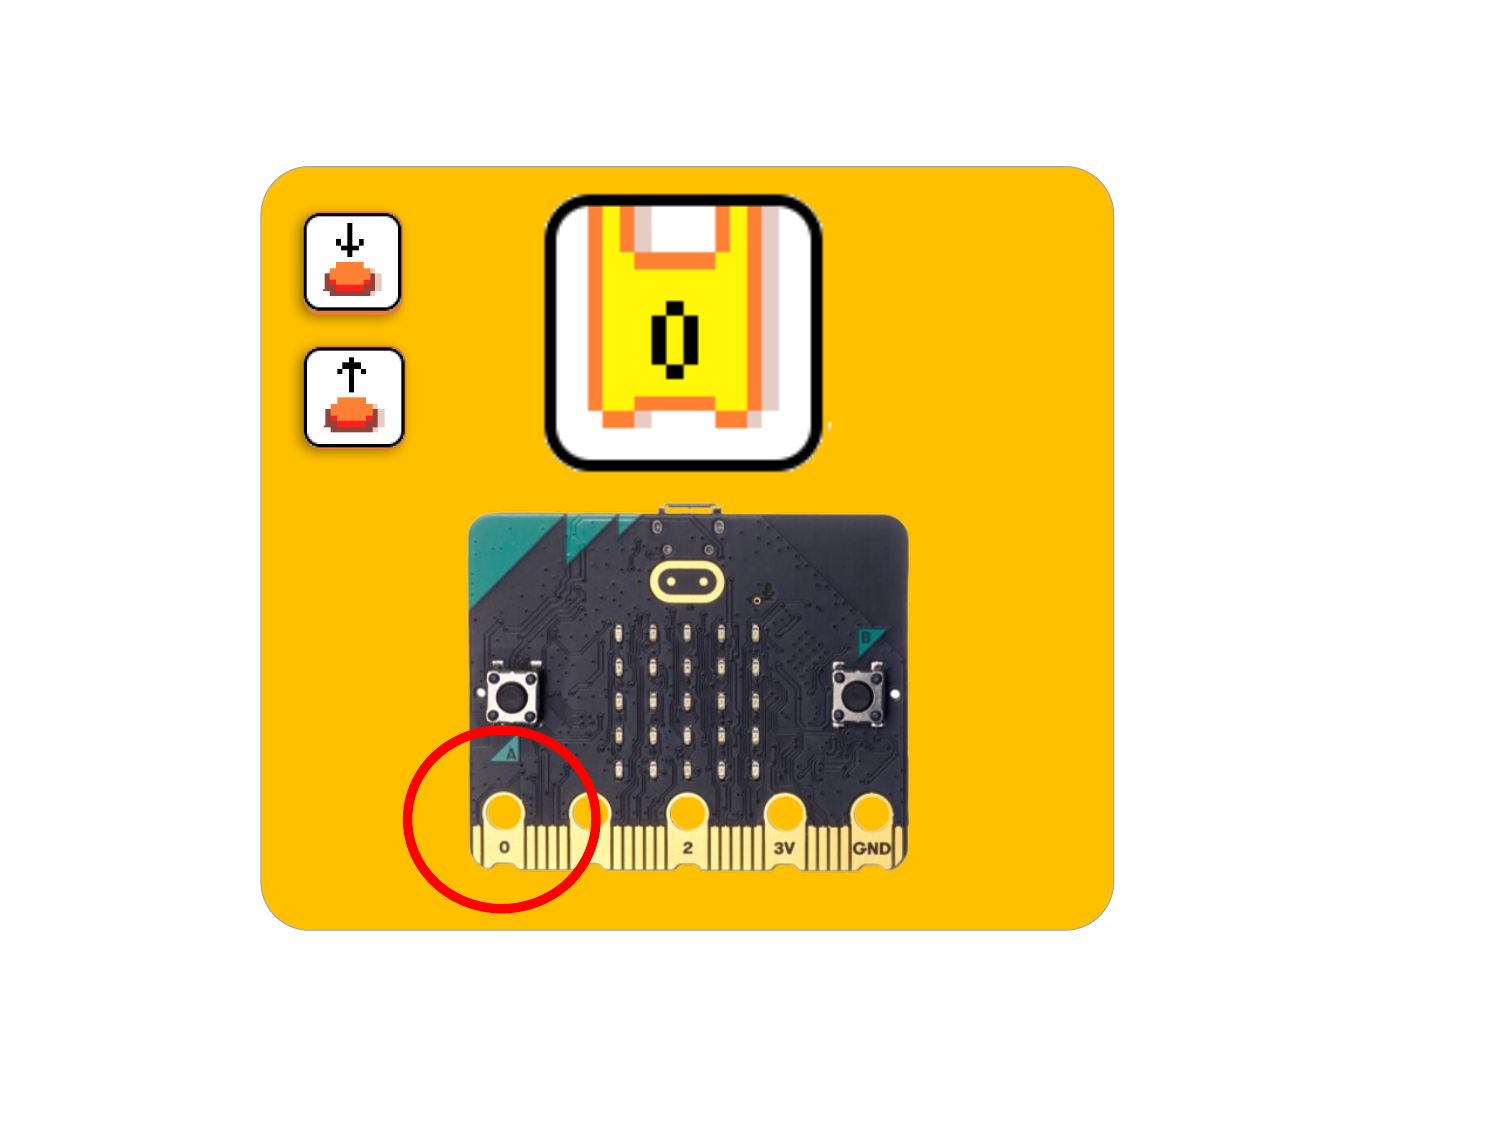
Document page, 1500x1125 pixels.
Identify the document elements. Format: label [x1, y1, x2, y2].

text_box [260, 166, 1114, 931]
picture [303, 345, 407, 450]
picture [303, 211, 403, 315]
